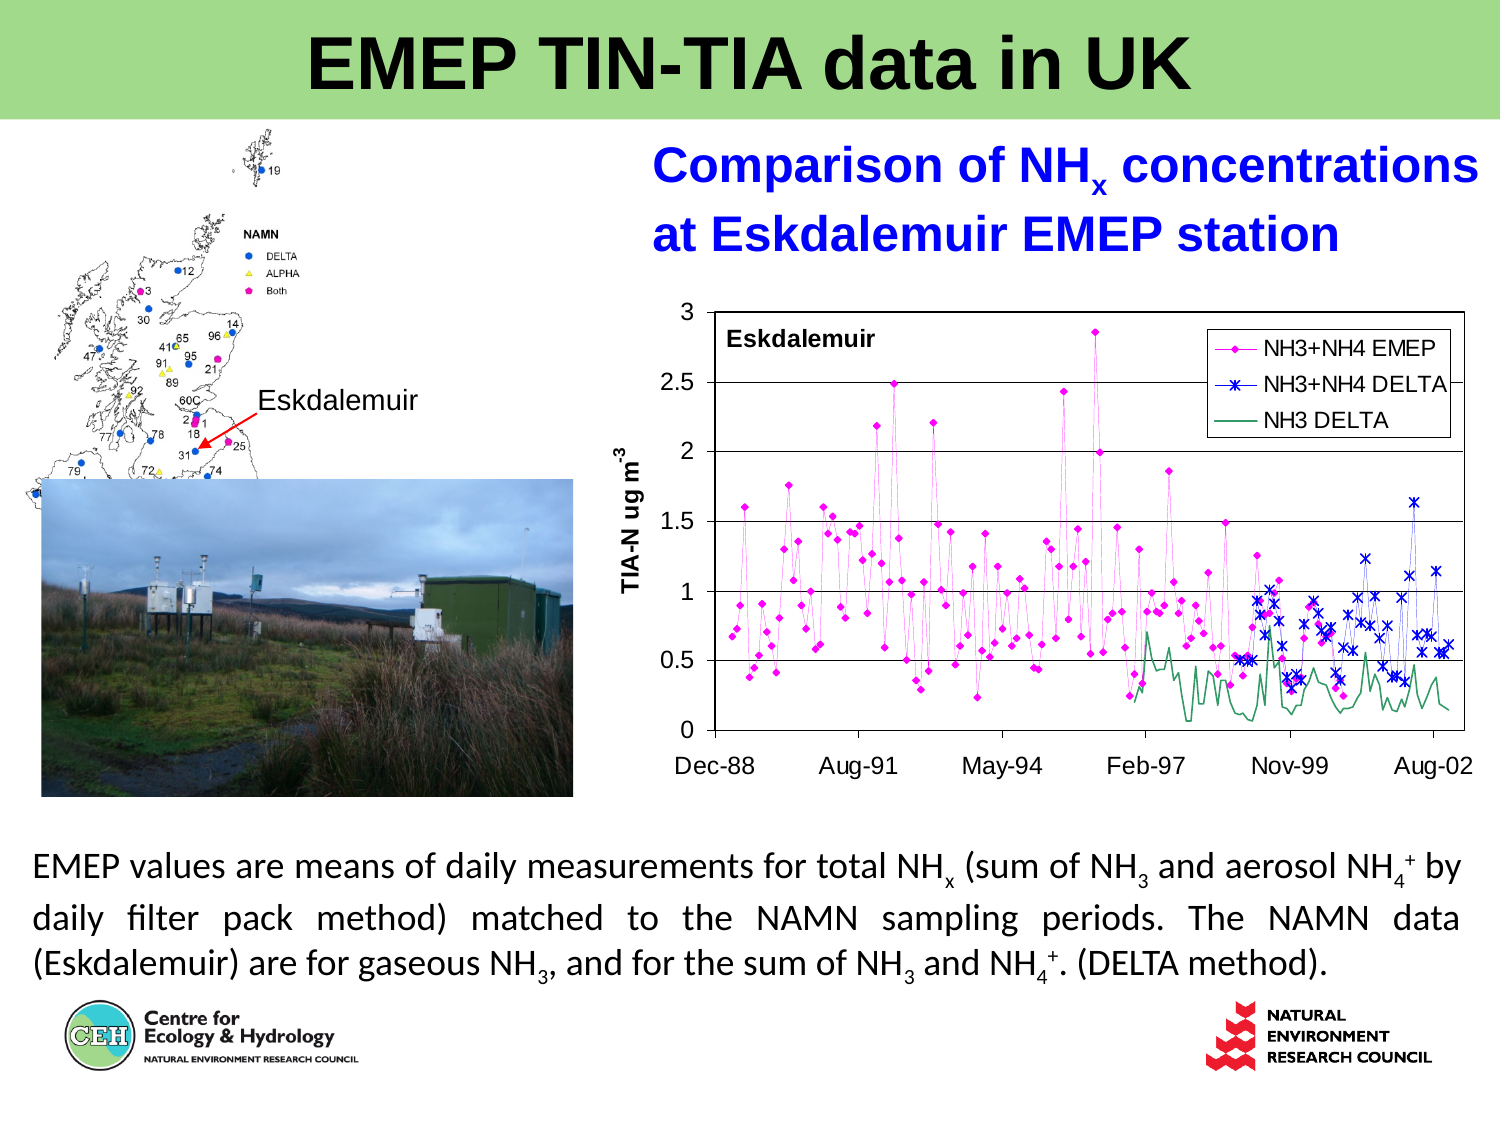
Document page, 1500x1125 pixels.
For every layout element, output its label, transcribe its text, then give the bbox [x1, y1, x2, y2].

picture [596, 290, 1482, 793]
list EMEP TIN-TIA data in UK [0, 0, 1500, 120]
text_box Eskdalemuir [382, 373, 434, 424]
picture [1203, 1042, 1434, 1074]
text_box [197, 413, 258, 449]
picture [17, 125, 574, 797]
text_box EMEP values are means of daily measurements for total NHx (sum of NH3 and aerosol NH4+ by daily filter pack method) matched to the NAMN sampling periods. The NAMN data (Eskdalemuir) are for gaseous NH3, and for the sum of NH3 and NH4+. (DELTA method). [17, 834, 1477, 1042]
picture [63, 1042, 359, 1071]
text_box Comparison of NHx concentrations at Eskdalemuir EMEP station [637, 125, 1500, 329]
